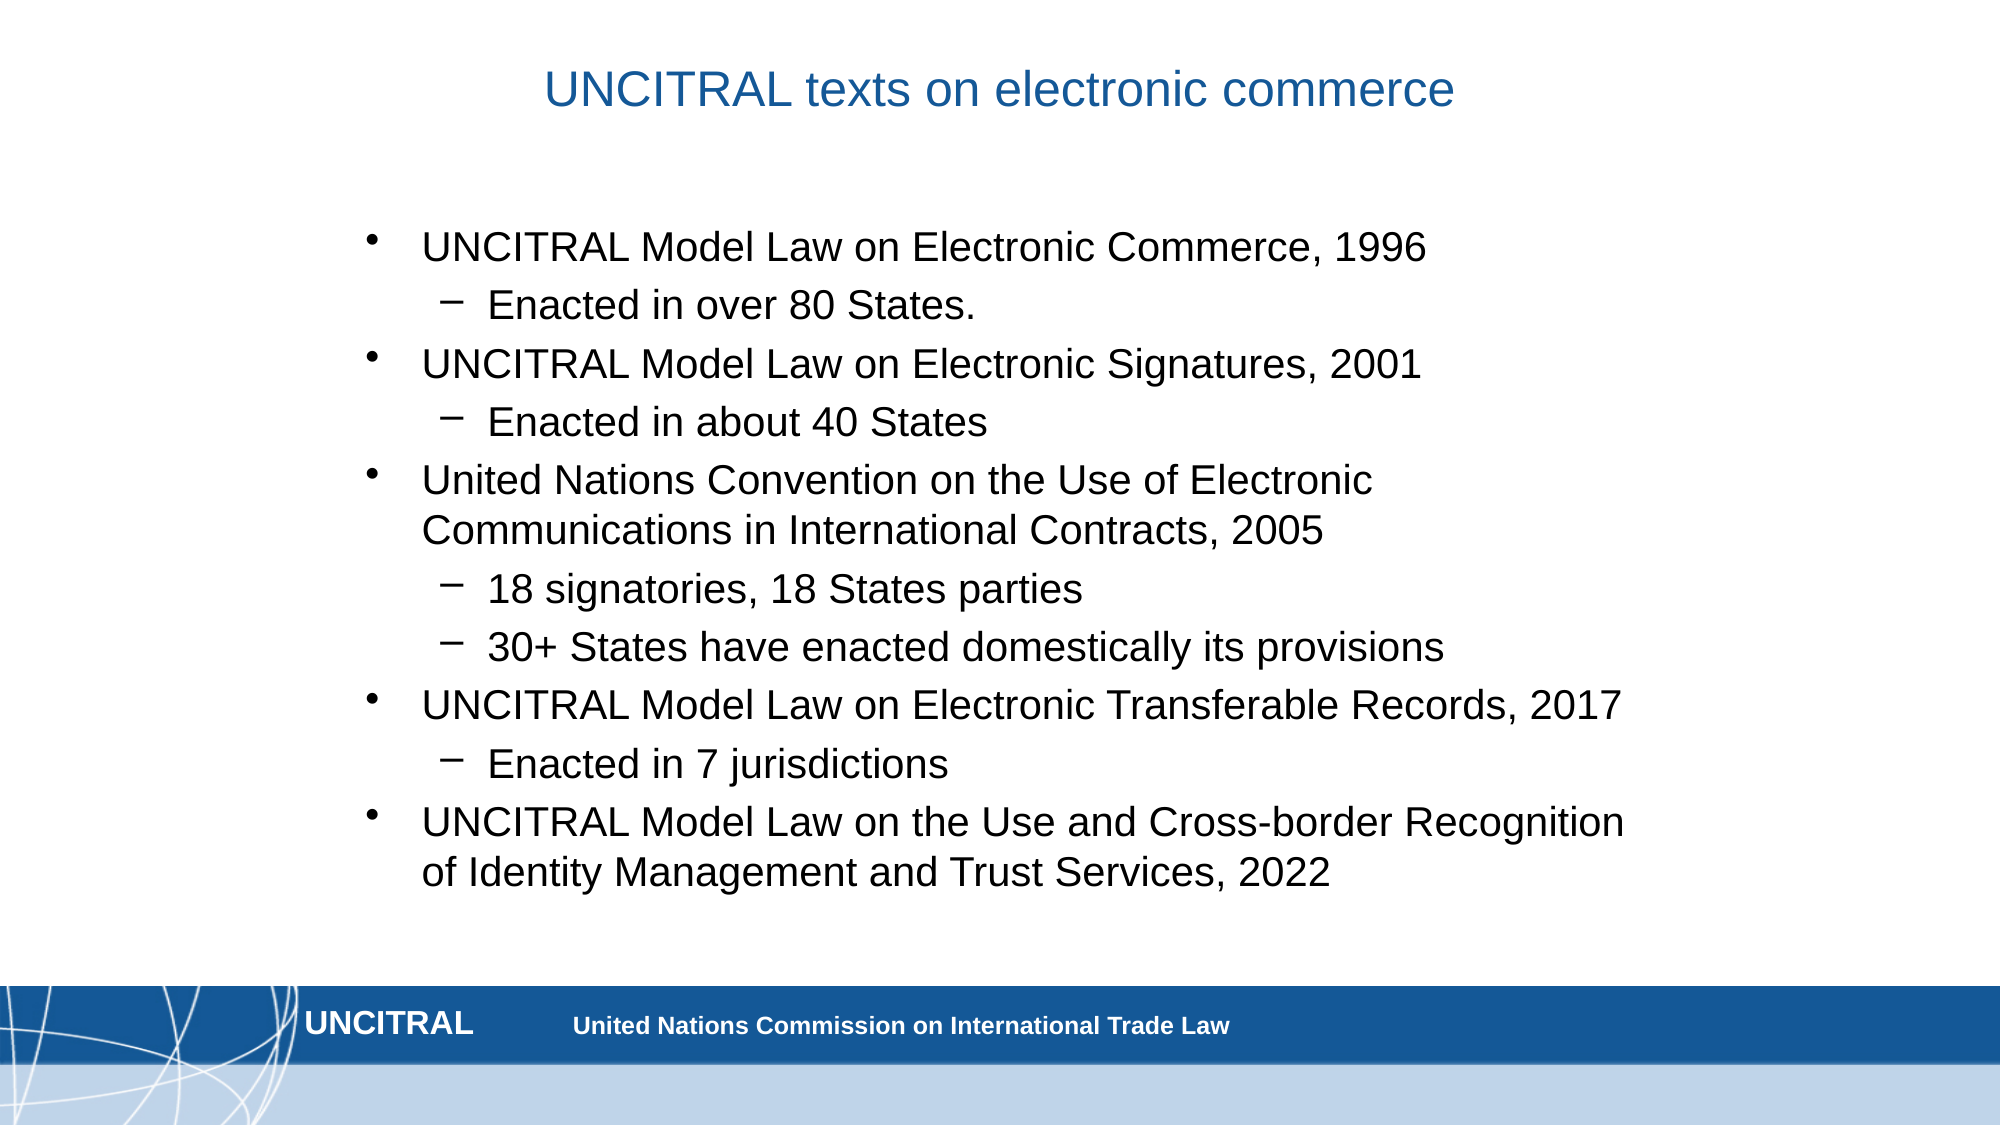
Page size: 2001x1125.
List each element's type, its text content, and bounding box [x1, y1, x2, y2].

title UNCITRAL texts on electronic commerce [400, 42, 1600, 131]
list UNCITRAL Model Law on Electronic Commerce, 1996 Enacted in over 80 States. UNCITRAL Model Law on Electronic Signatures, 2001 Enacted in about 40 States United Nations Convention on the Use of Electronic Communications in International Contracts, 2005 18 signatories, 18 States parties 30+ States have enacted domestically its provisions UNCITRAL Model Law on Electronic Transferable Records, 2017 Enacted in 7 jurisdictions UNCITRAL Model Law on the Use and Cross-border Recognition of Identity Management and Trust Services, 2022 [350, 212, 1650, 913]
picture [0, 986, 2000, 1125]
